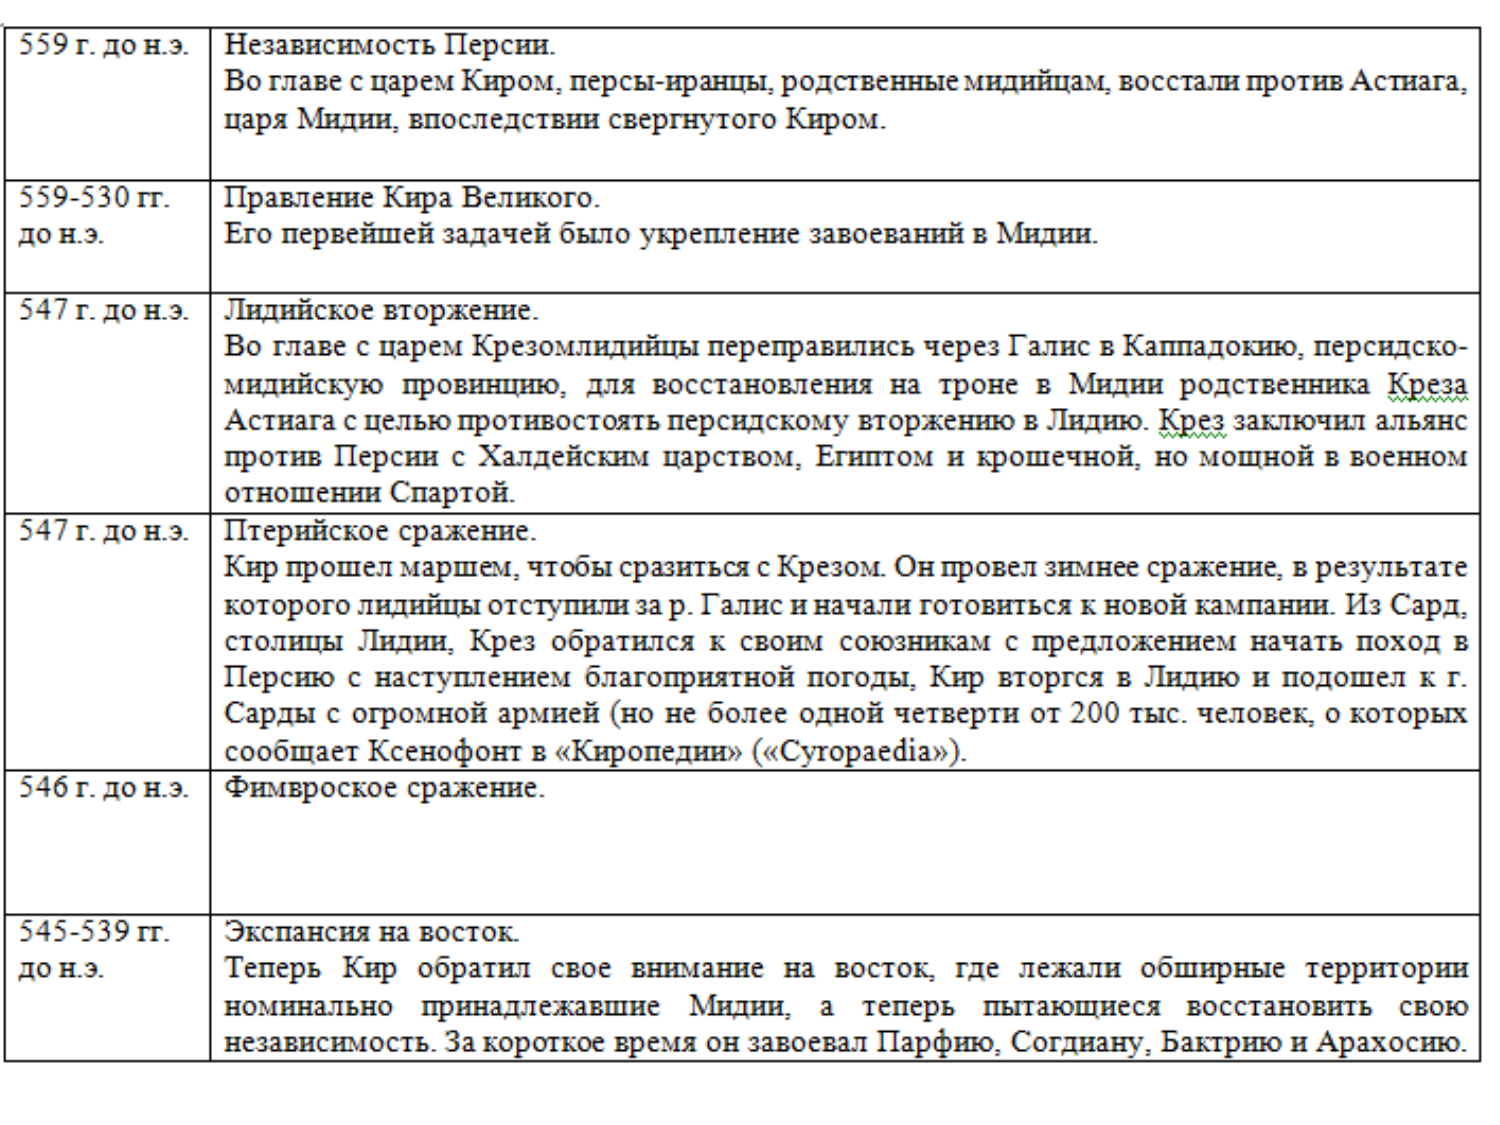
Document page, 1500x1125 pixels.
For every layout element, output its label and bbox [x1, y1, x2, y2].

list [0, 23, 1487, 1067]
